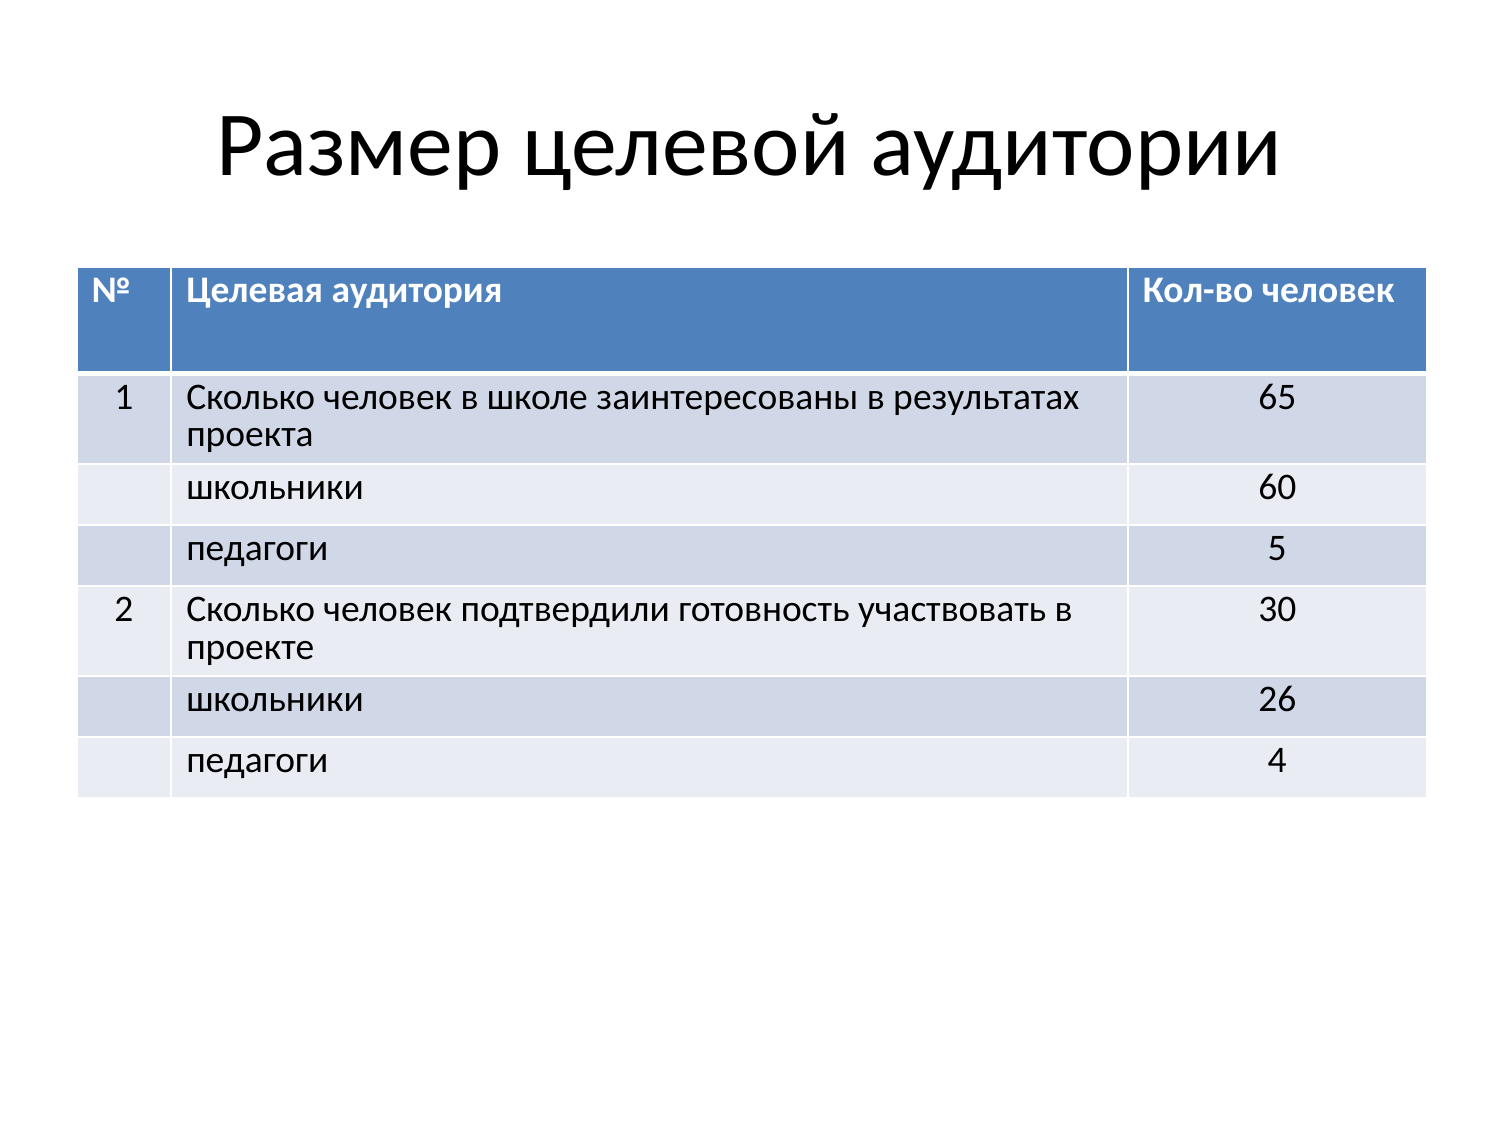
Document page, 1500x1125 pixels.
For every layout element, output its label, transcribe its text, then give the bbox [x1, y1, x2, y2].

table_cell 26 [1129, 677, 1426, 736]
table_cell педагоги [172, 526, 1127, 585]
table_cell 2 [78, 587, 170, 675]
table_cell [78, 526, 170, 585]
table_cell 65 [1129, 376, 1426, 463]
table_cell школьники [172, 677, 1127, 736]
table_cell 5 [1129, 526, 1426, 585]
table_cell 30 [1129, 587, 1426, 675]
table_cell Сколько человек в школе заинтересованы в результатах проекта [172, 376, 1127, 463]
table_header Целевая аудитория [172, 268, 1127, 371]
table_header № [78, 268, 170, 371]
table_cell [78, 738, 170, 797]
table_cell 1 [78, 376, 170, 463]
table_header Кол-во человек [1129, 268, 1426, 371]
table_cell 4 [1129, 738, 1426, 797]
title Размер целевой аудитории [75, 45, 1425, 233]
table_cell [78, 465, 170, 524]
table_cell 60 [1129, 465, 1426, 524]
table_cell школьники [172, 465, 1127, 524]
table_cell [78, 677, 170, 736]
table_cell педагоги [172, 738, 1127, 797]
table_cell Сколько человек подтвердили готовность участвовать в проекте [172, 587, 1127, 675]
